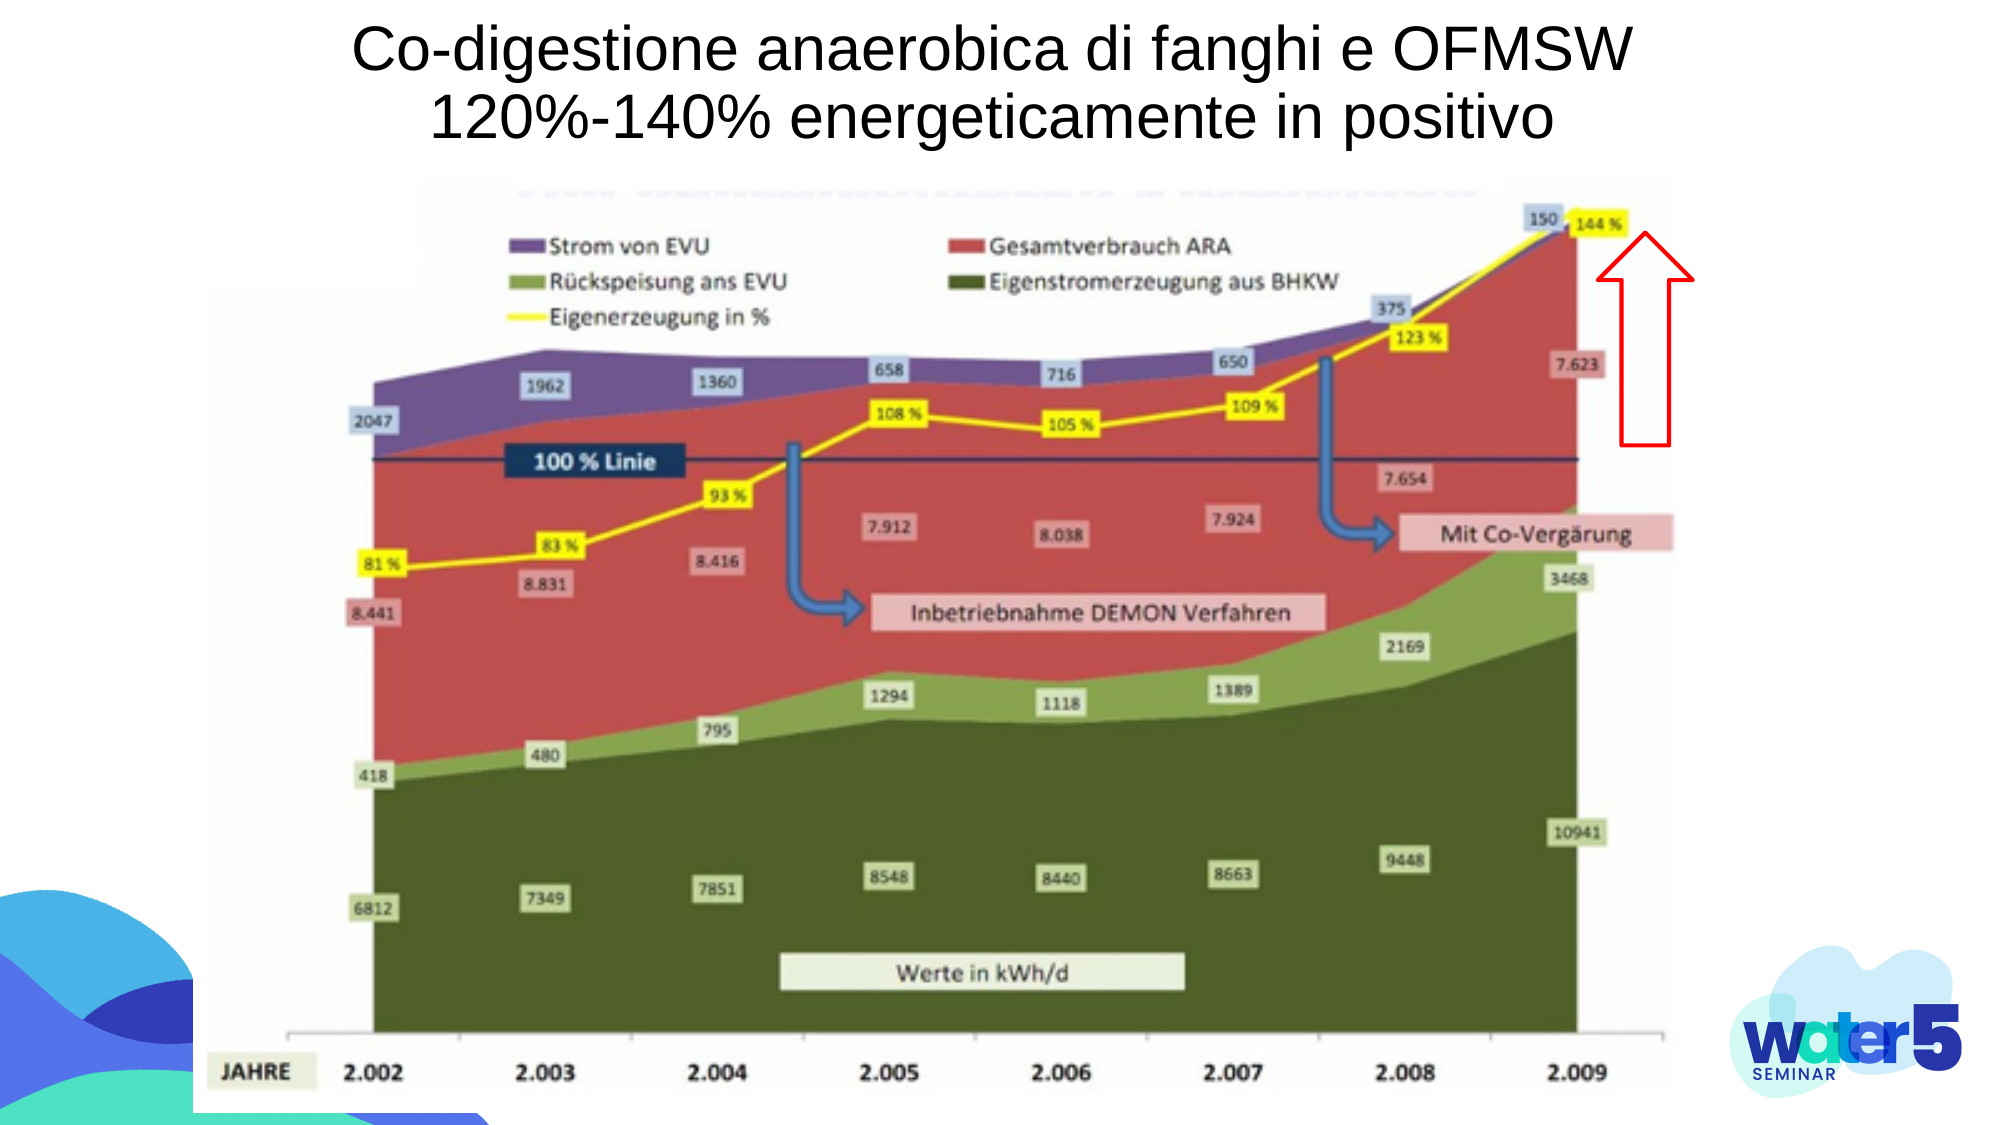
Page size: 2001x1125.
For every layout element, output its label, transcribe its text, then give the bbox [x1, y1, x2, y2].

picture [0, 0, 2000, 1125]
subtitle Co-digestione anaerobica di fanghi e OFMSW 120%-140% energeticamente in positivo [239, 5, 1740, 160]
